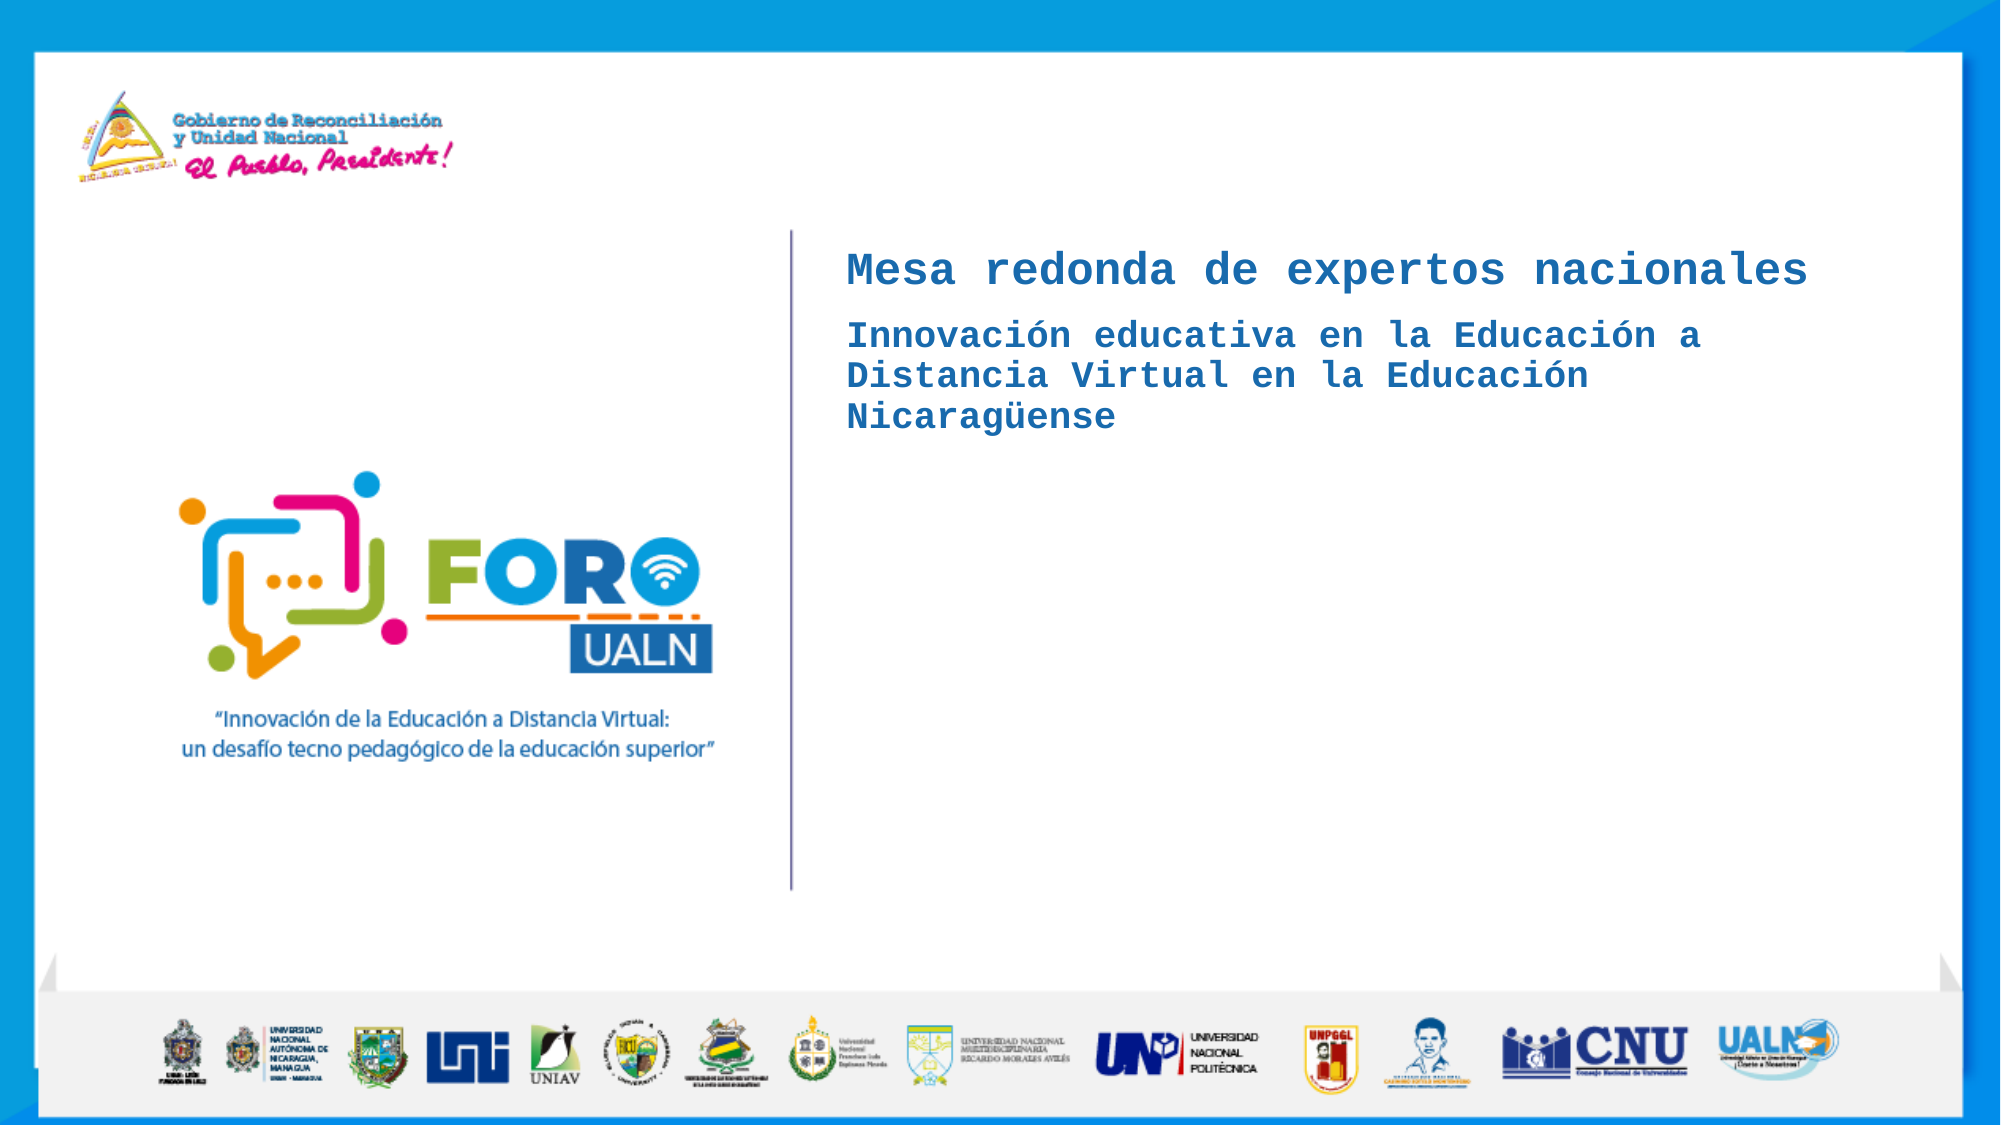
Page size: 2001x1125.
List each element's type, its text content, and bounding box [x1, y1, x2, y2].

subtitle Mesa redonda de expertos nacionales Innovación educativa en la Educación a Distancia Virtual en la Educación Nicaragüense [831, 237, 1895, 923]
picture [0, 0, 2001, 1125]
